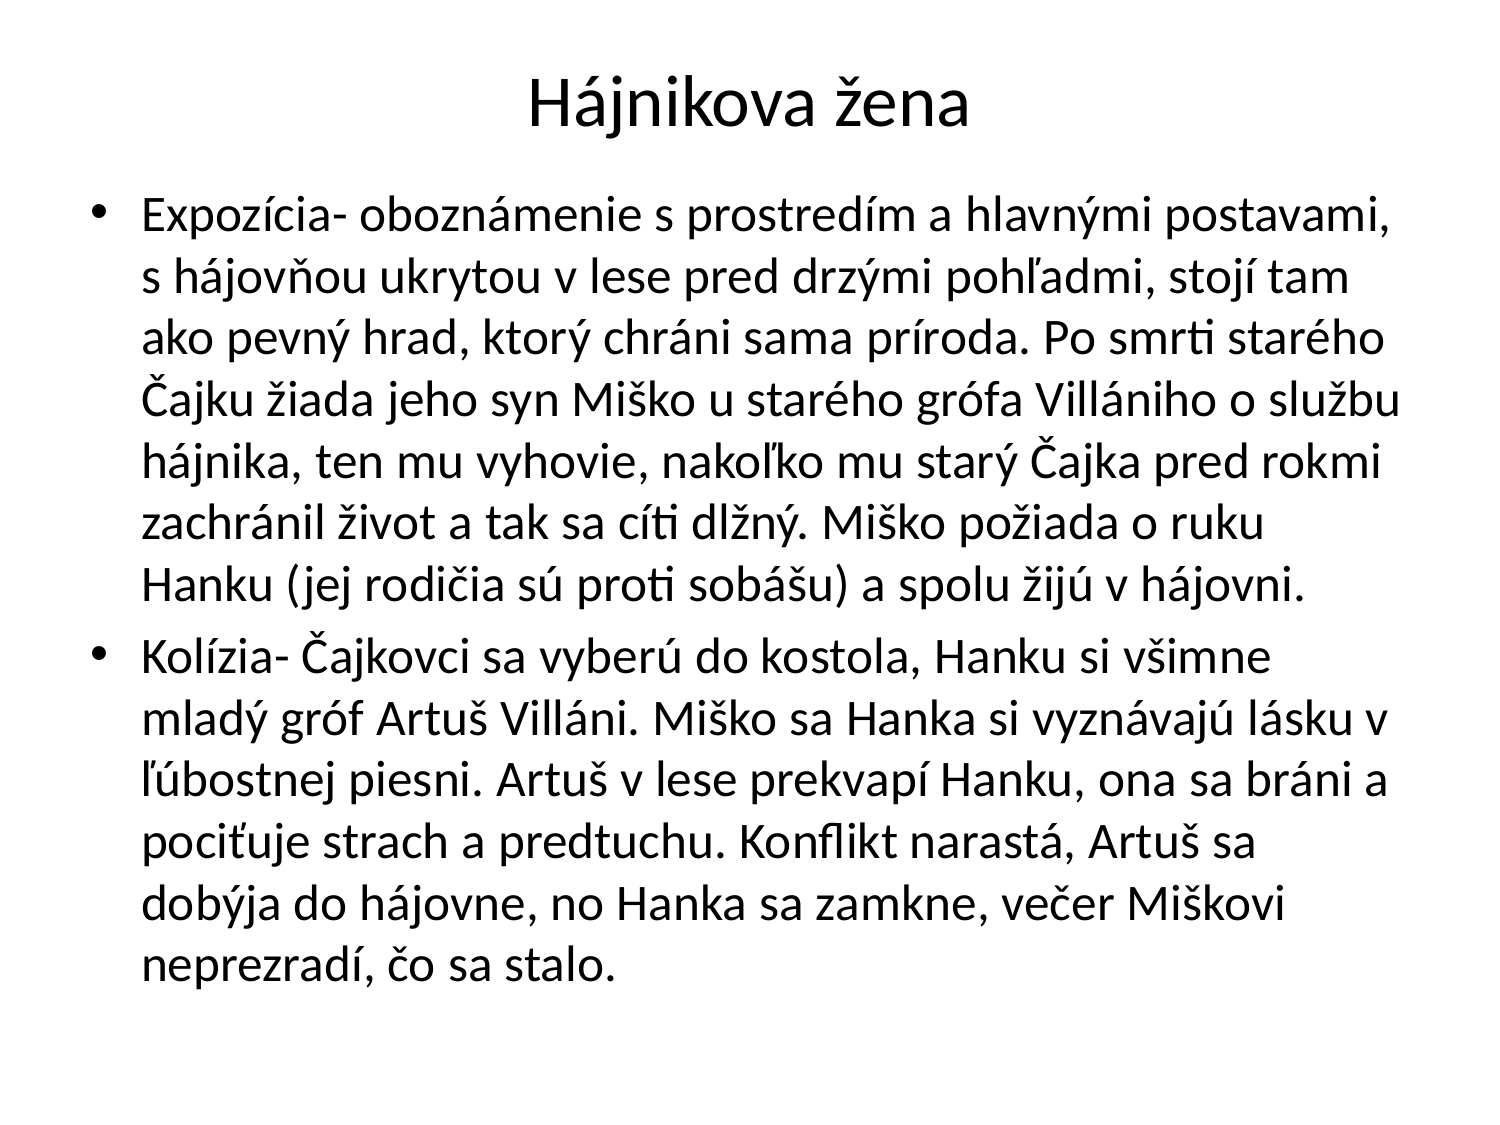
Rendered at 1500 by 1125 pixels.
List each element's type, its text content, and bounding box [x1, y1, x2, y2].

title Hájnikova žena [75, 45, 1425, 149]
list Expozícia- oboznámenie s prostredím a hlavnými postavami, s hájovňou ukrytou v lese pred drzými pohľadmi, stojí tam ako pevný hrad, ktorý chráni sama príroda. Po smrti starého Čajku žiada jeho syn Miško u starého grófa Villániho o službu hájnika, ten mu vyhovie, nakoľko mu starý Čajka pred rokmi zachránil život a tak sa cíti dlžný. Miško požiada o ruku Hanku (jej rodičia sú proti sobášu) a spolu žijú v hájovni. Kolízia- Čajkovci sa vyberú do kostola, Hanku si všimne mladý gróf Artuš Villáni. Miško sa Hanka si vyznávajú lásku v ľúbostnej piesni. Artuš v lese prekvapí Hanku, ona sa bráni a pociťuje strach a predtuchu. Konflikt narastá, Artuš sa dobýja do hájovne, no Hanka sa zamkne, večer Miškovi neprezradí, čo sa stalo. [75, 172, 1425, 1005]
